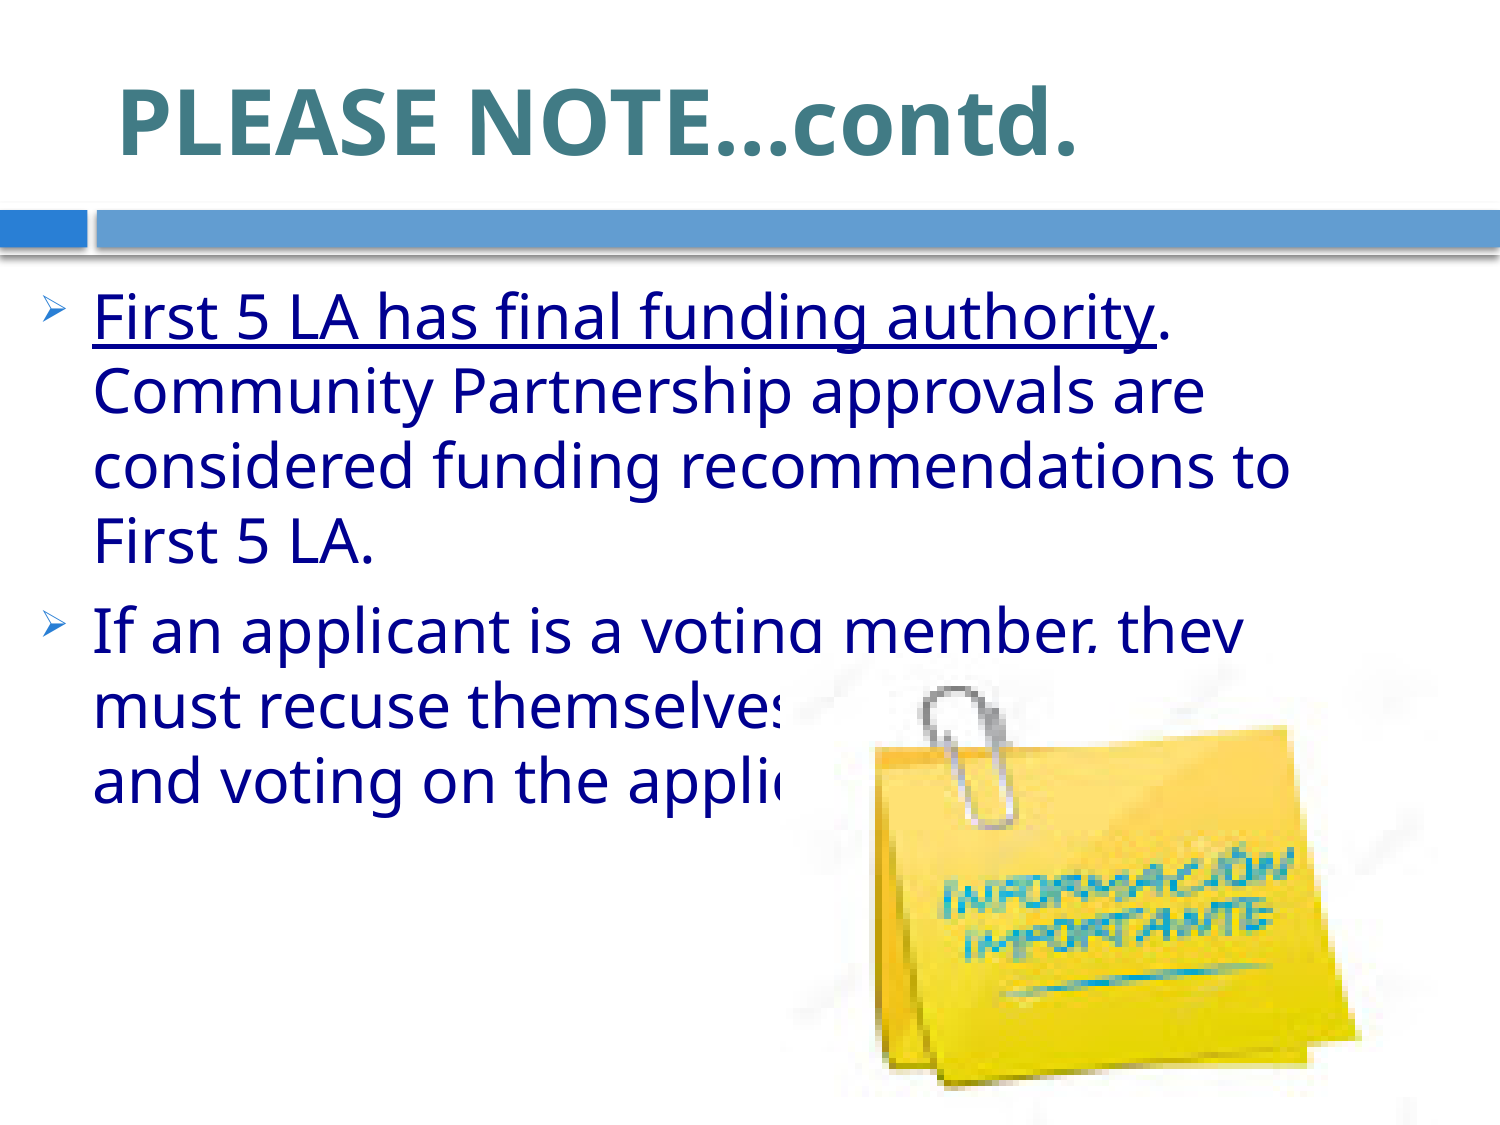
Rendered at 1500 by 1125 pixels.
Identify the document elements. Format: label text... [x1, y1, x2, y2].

title PLEASE NOTE…contd. [100, 37, 1438, 200]
list First 5 LA has final funding authority. Community Partnership approvals are considered funding recommendations to First 5 LA. If an applicant is a voting member, they must recuse themselves during deliberation and voting on the application. [24, 269, 1406, 848]
picture [780, 652, 1439, 1125]
